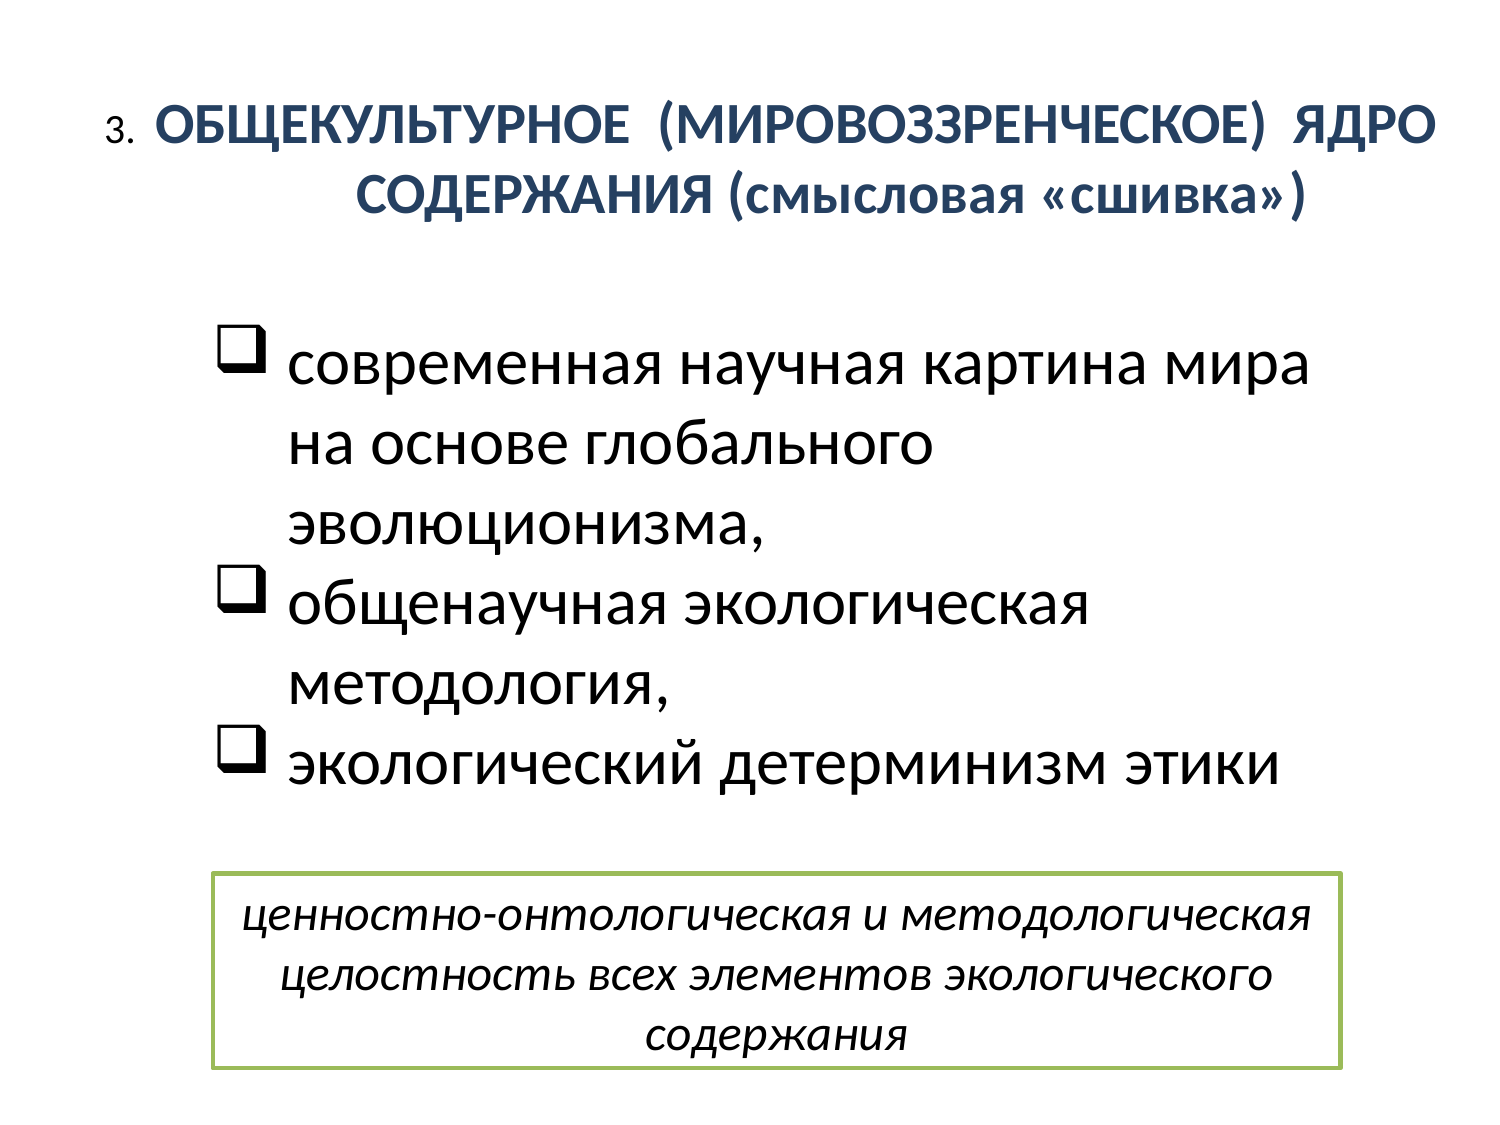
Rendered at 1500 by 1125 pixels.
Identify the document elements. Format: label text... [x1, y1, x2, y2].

text_box ценностно-онтологическая и методологическая целостность всех элементов экологического содержания [211, 871, 1343, 1070]
text_box 3. ОБЩЕКУЛЬТУРНОЕ (МИРОВОЗЗРЕНЧЕСКОЕ) ЯДРО СОДЕРЖАНИЯ (смысловая «сшивка») [89, 78, 1466, 233]
text_box современная научная картина мира на основе глобального эволюционизма, общенаучная экологическая методология, экологический детерминизм этики [197, 310, 1341, 806]
